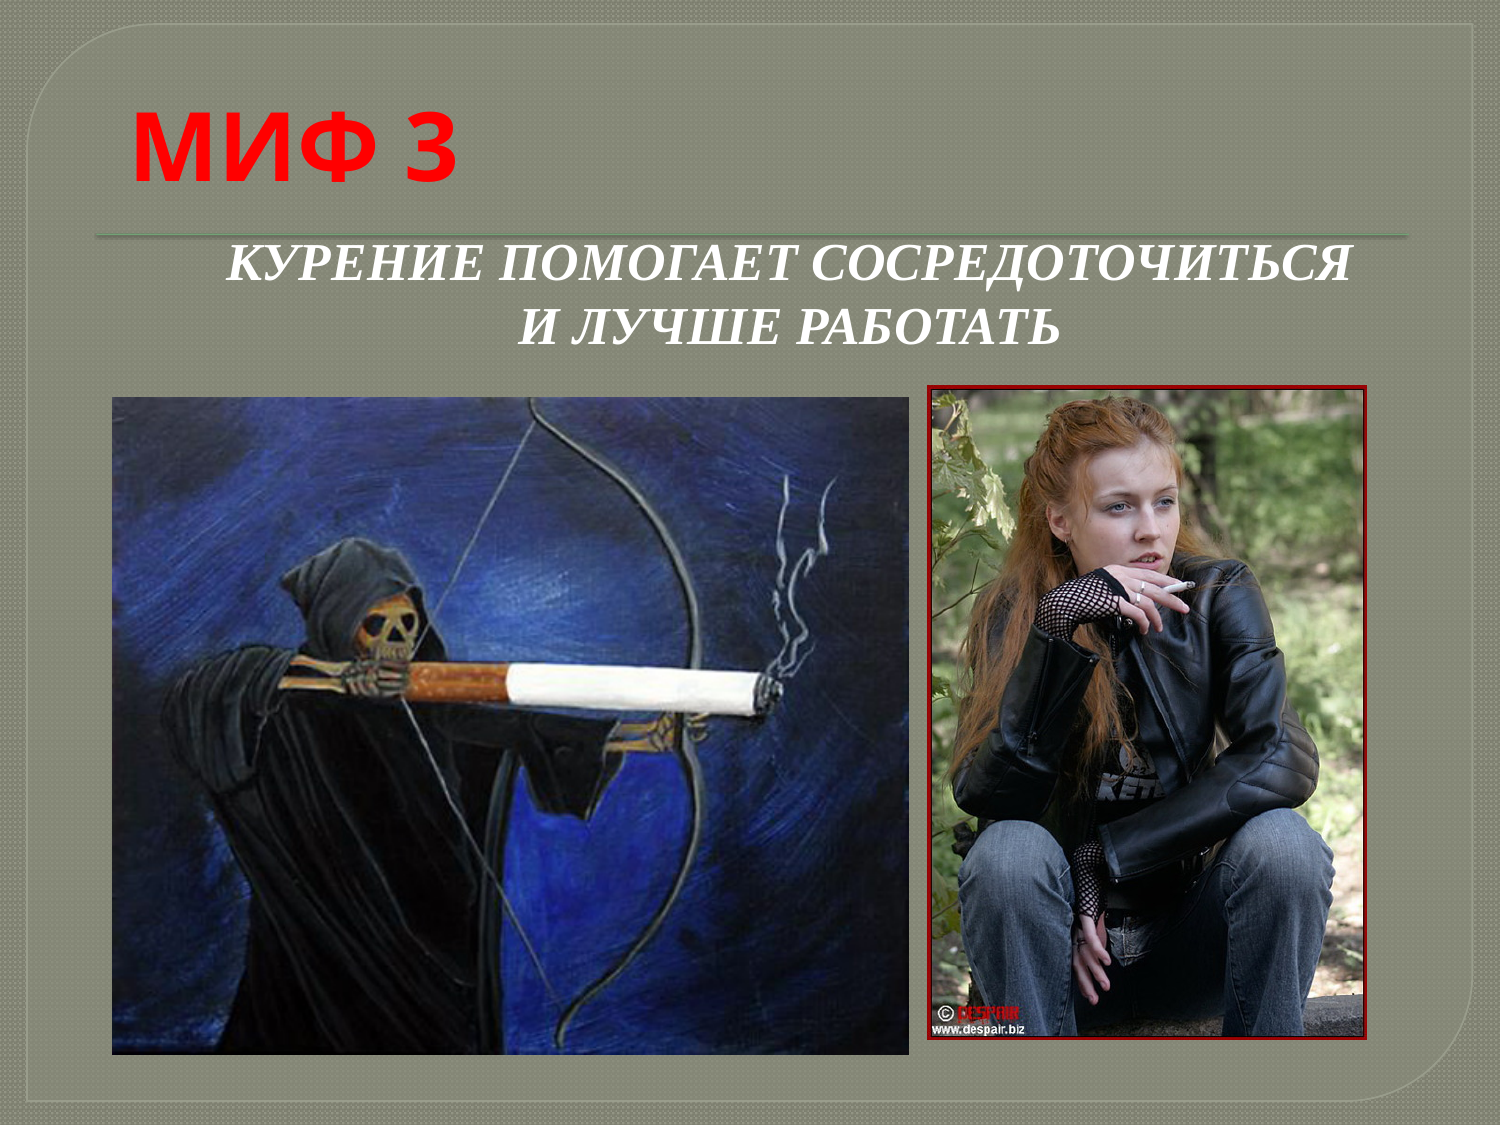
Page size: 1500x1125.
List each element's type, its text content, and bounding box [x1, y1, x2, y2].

list КУРЕНИЕ ПОМОГАЕТ СОСРЕДОТОЧИТЬСЯ И ЛУЧШЕ РАБОТАТЬ [183, 219, 1388, 366]
picture [926, 385, 1367, 1040]
picture [111, 396, 910, 1056]
title МИФ 3 [76, 54, 502, 209]
